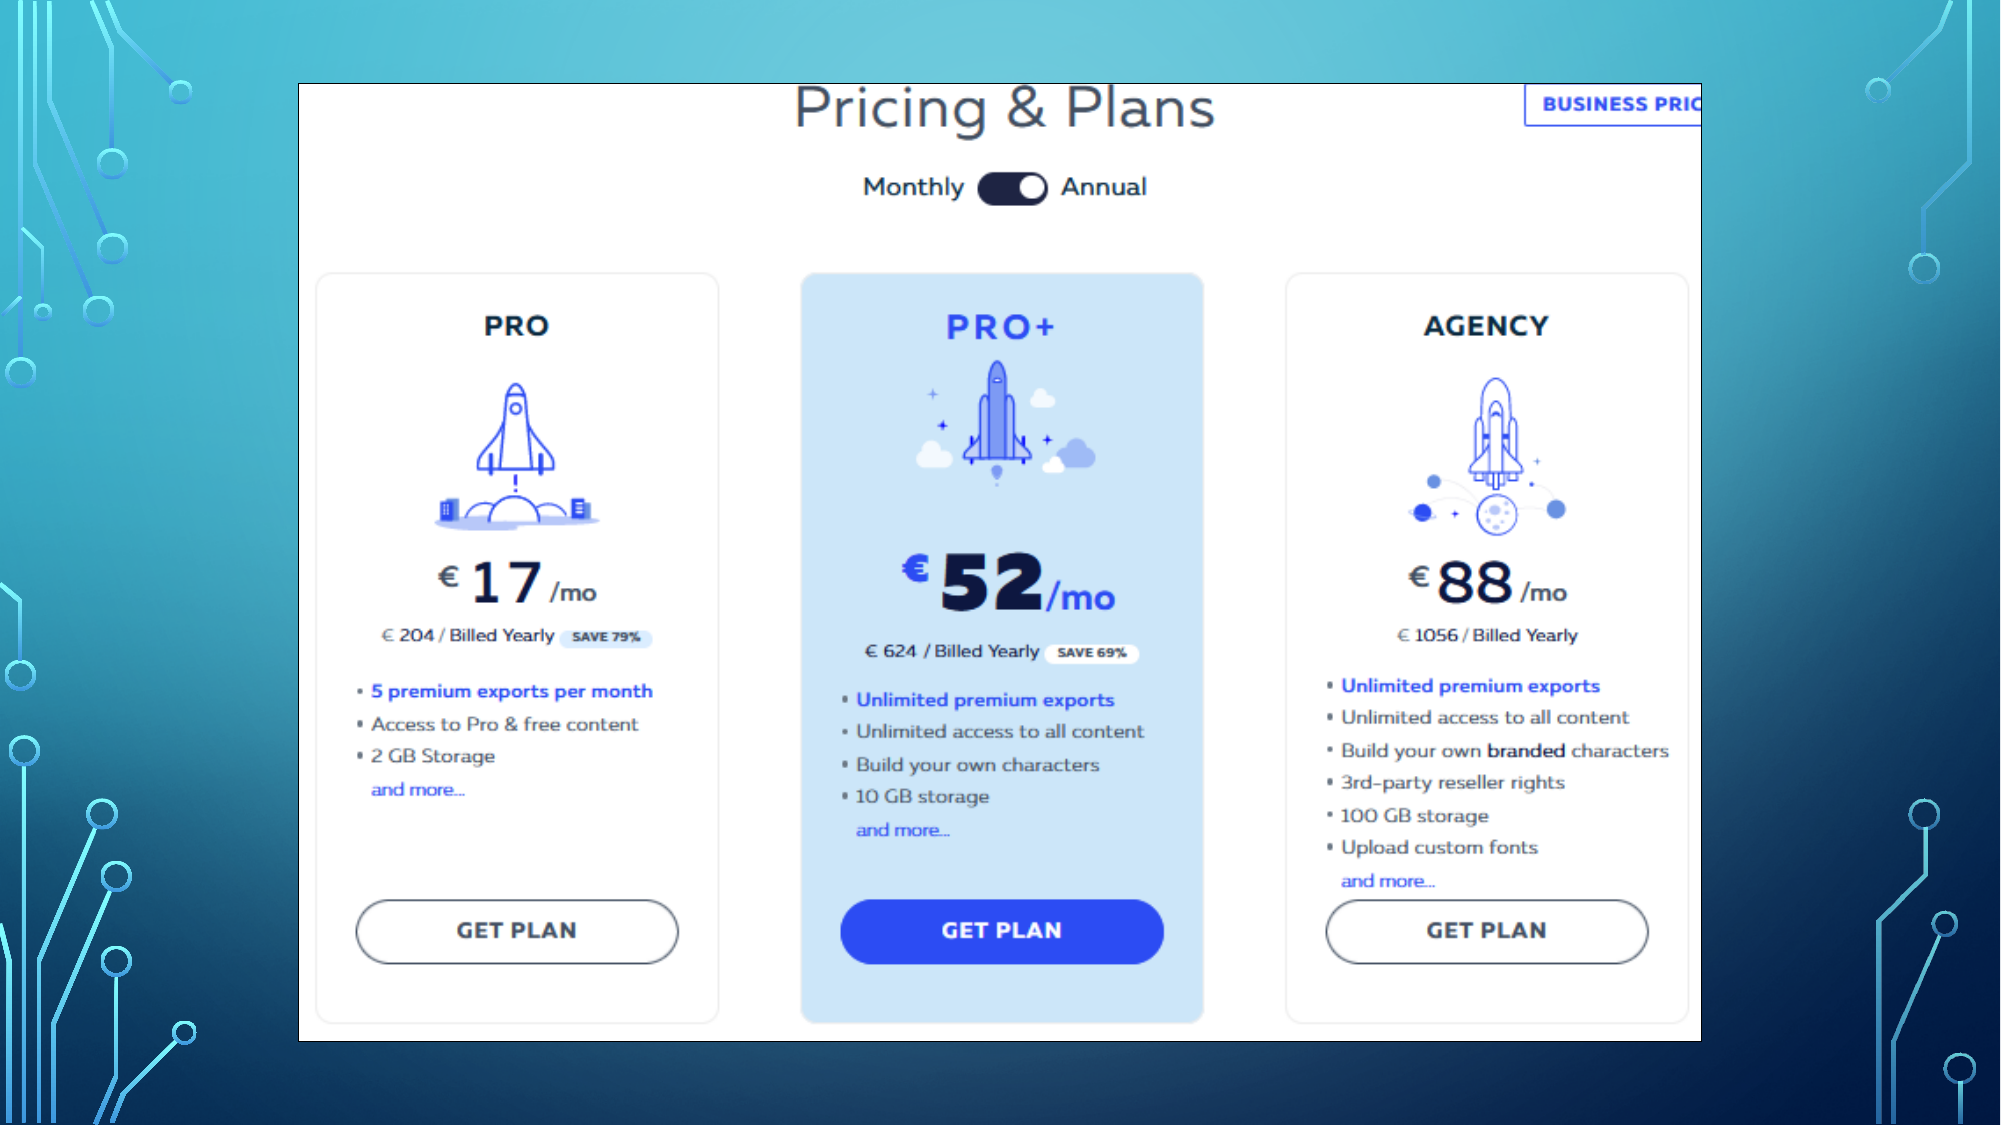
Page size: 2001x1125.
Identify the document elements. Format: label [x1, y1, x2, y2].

picture [298, 83, 1702, 1042]
